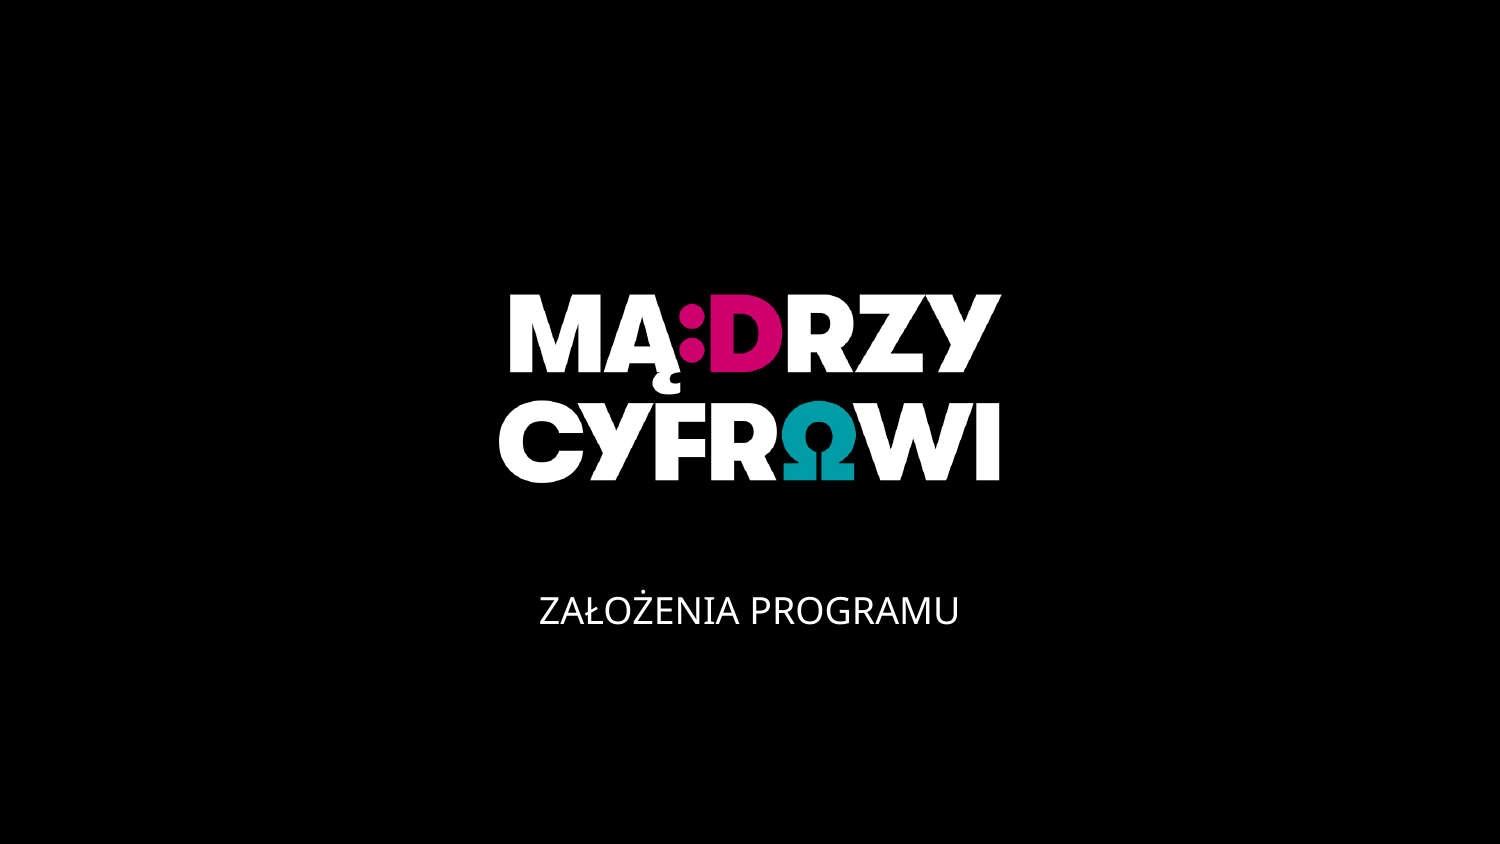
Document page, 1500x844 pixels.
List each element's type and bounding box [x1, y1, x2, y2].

picture [329, 0, 1171, 811]
